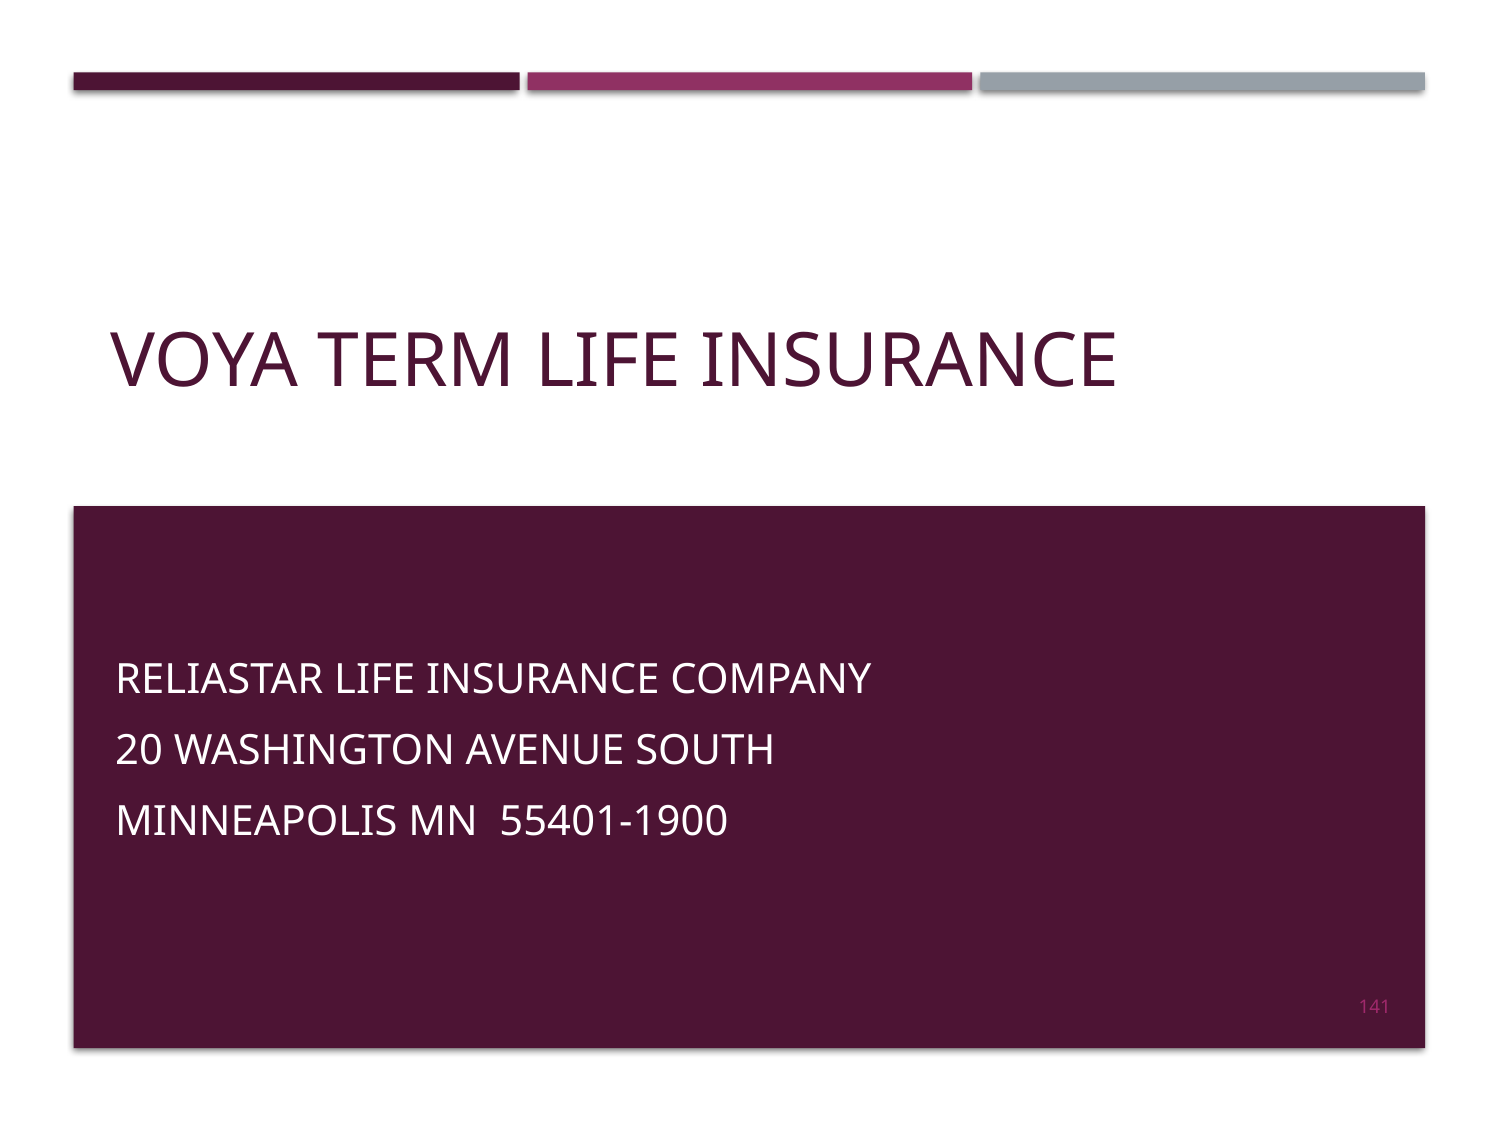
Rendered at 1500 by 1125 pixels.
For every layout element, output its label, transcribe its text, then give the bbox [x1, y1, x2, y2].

title VOYA Term Life Insurance [95, 162, 1406, 410]
subtitle ReliaStar Life Insurance Company 20 Washington Avenue South Minneapolis MN 55401-1900 [100, 644, 1411, 742]
slide_number 141 [1279, 977, 1406, 1037]
